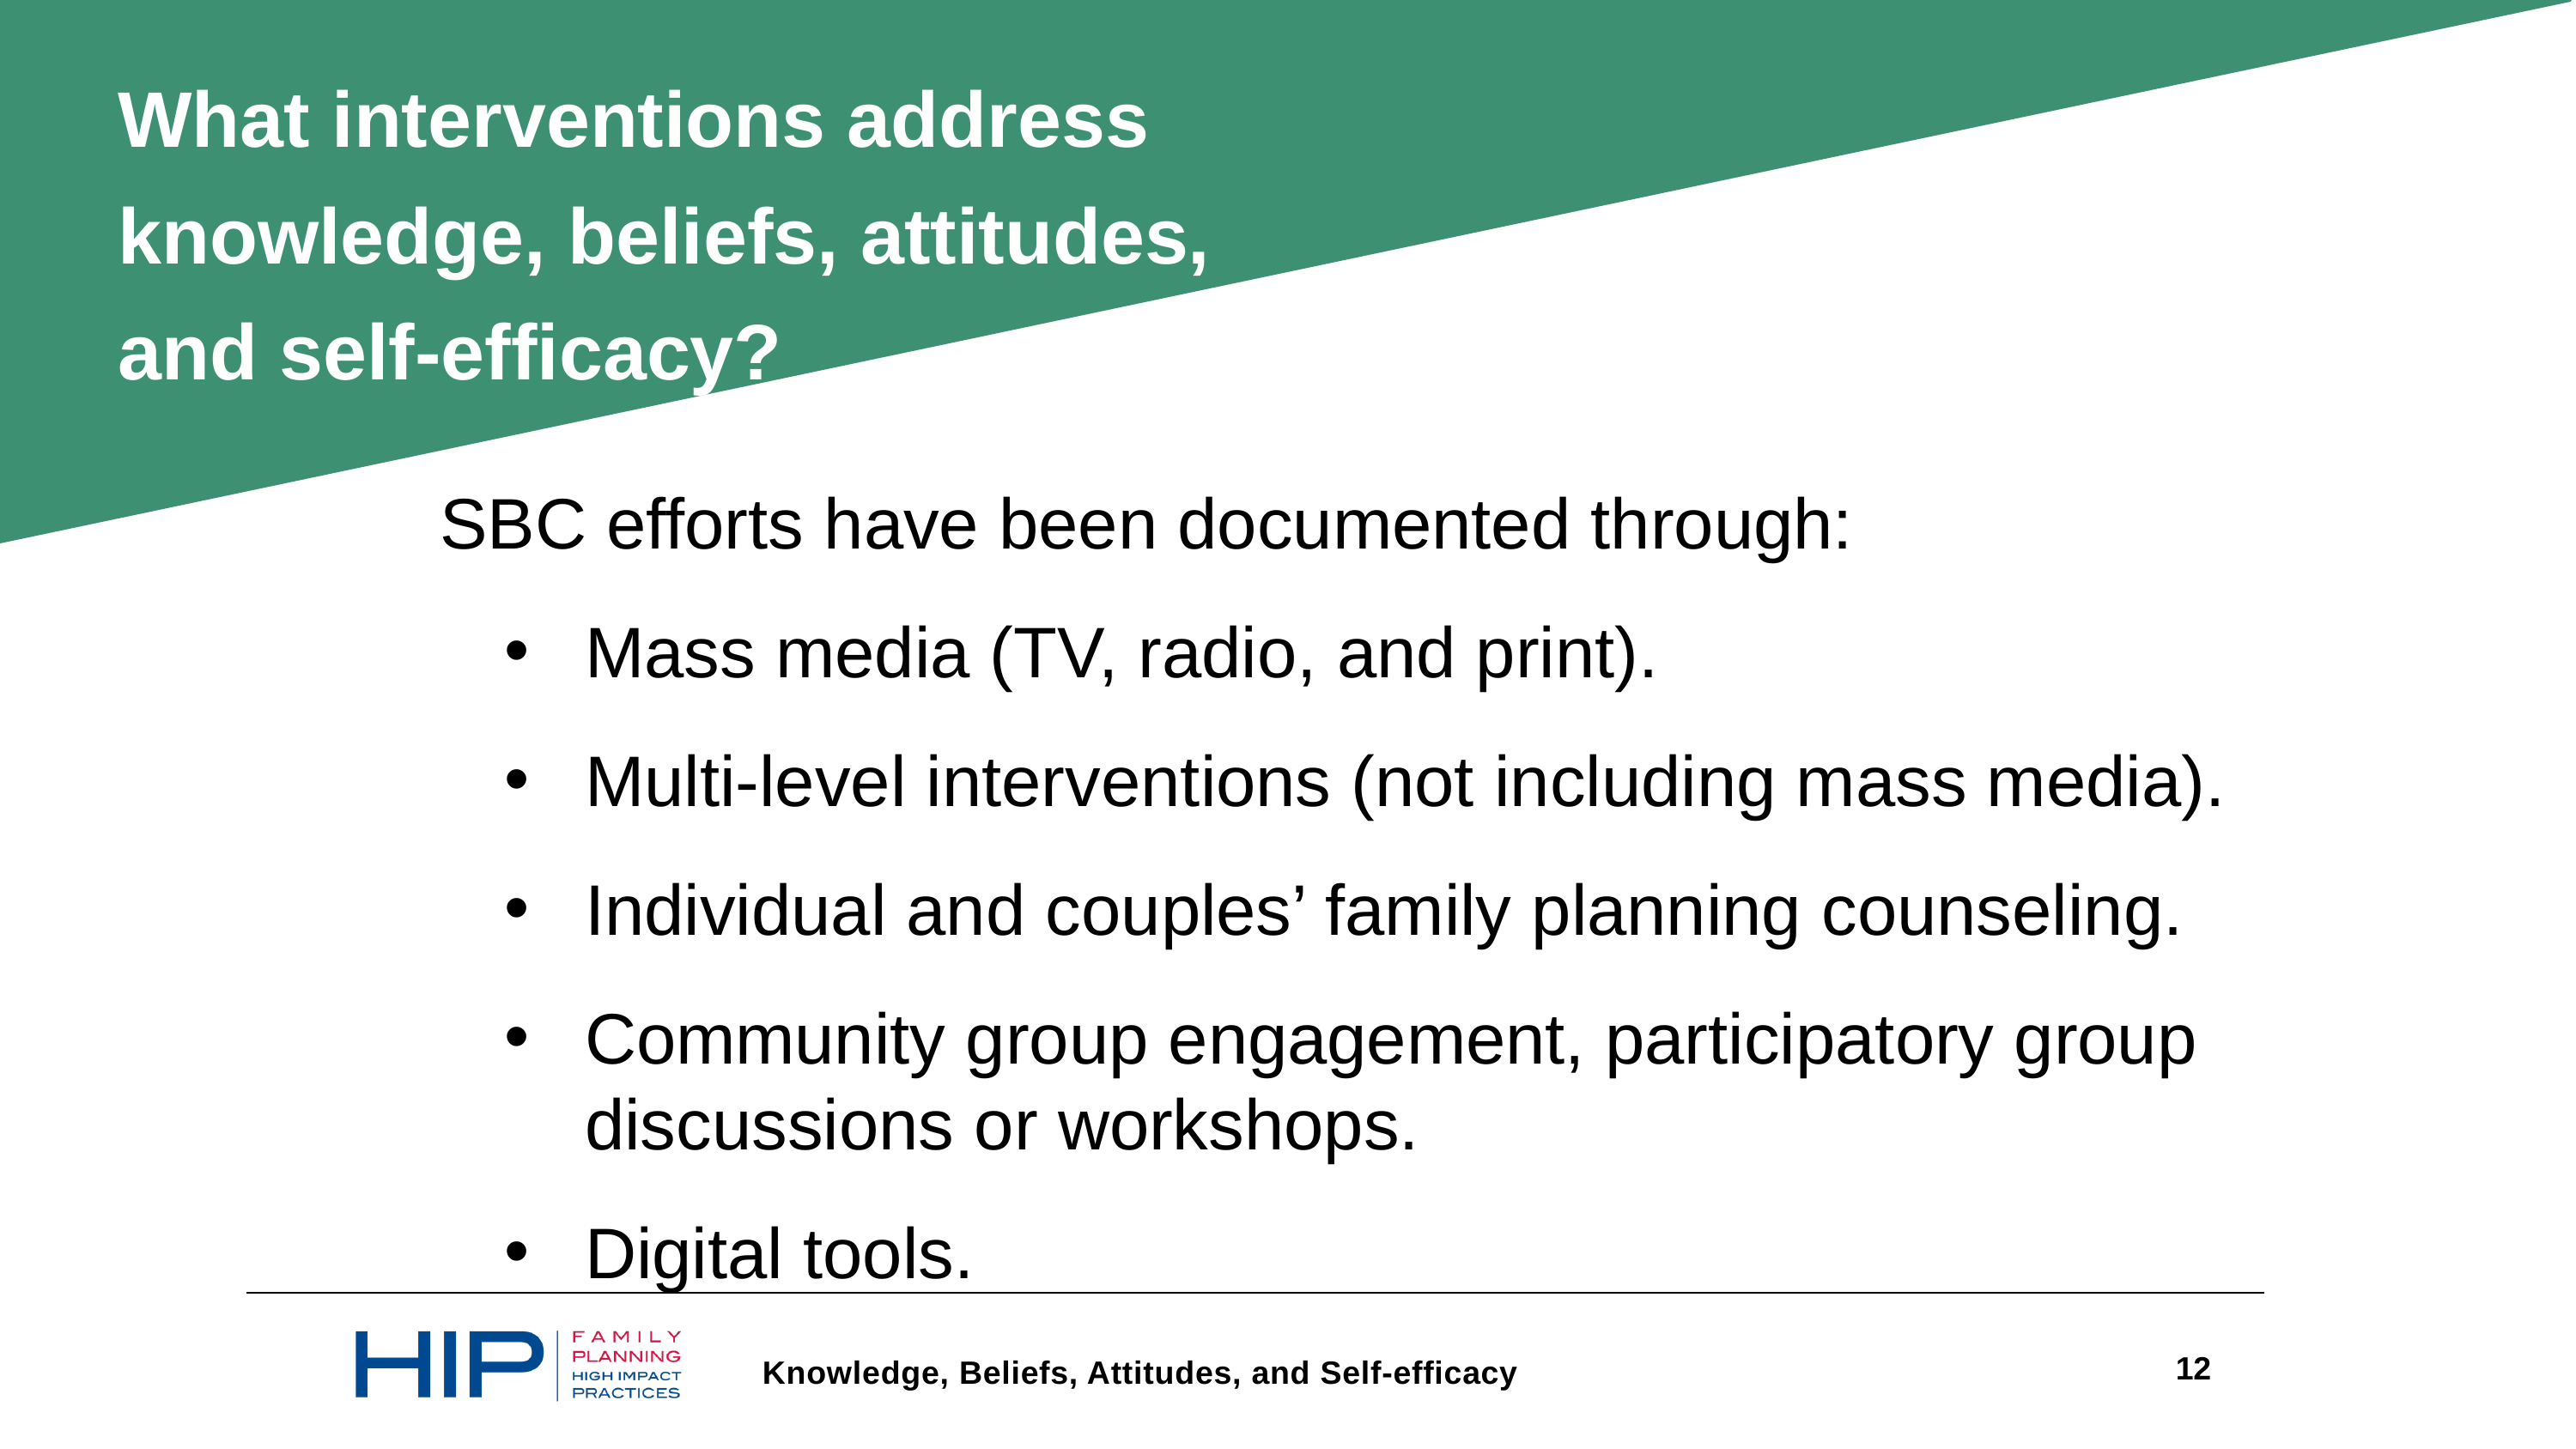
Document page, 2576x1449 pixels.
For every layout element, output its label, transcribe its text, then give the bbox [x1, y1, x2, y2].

text_box What interventions address knowledge, beliefs, attitudes, and self-efficacy? [118, 46, 1364, 396]
slide_number 12 [1923, 1341, 2225, 1393]
text_box SBC efforts have been documented through: Mass media (TV, radio, and print). Multi-level interventions (not including mass media). Individual and couples’ family planning counseling. Community group engagement, participatory group discussions or workshops. Digital tools. [440, 477, 2332, 1294]
picture [348, 1323, 697, 1410]
text_box [0, 0, 2572, 544]
